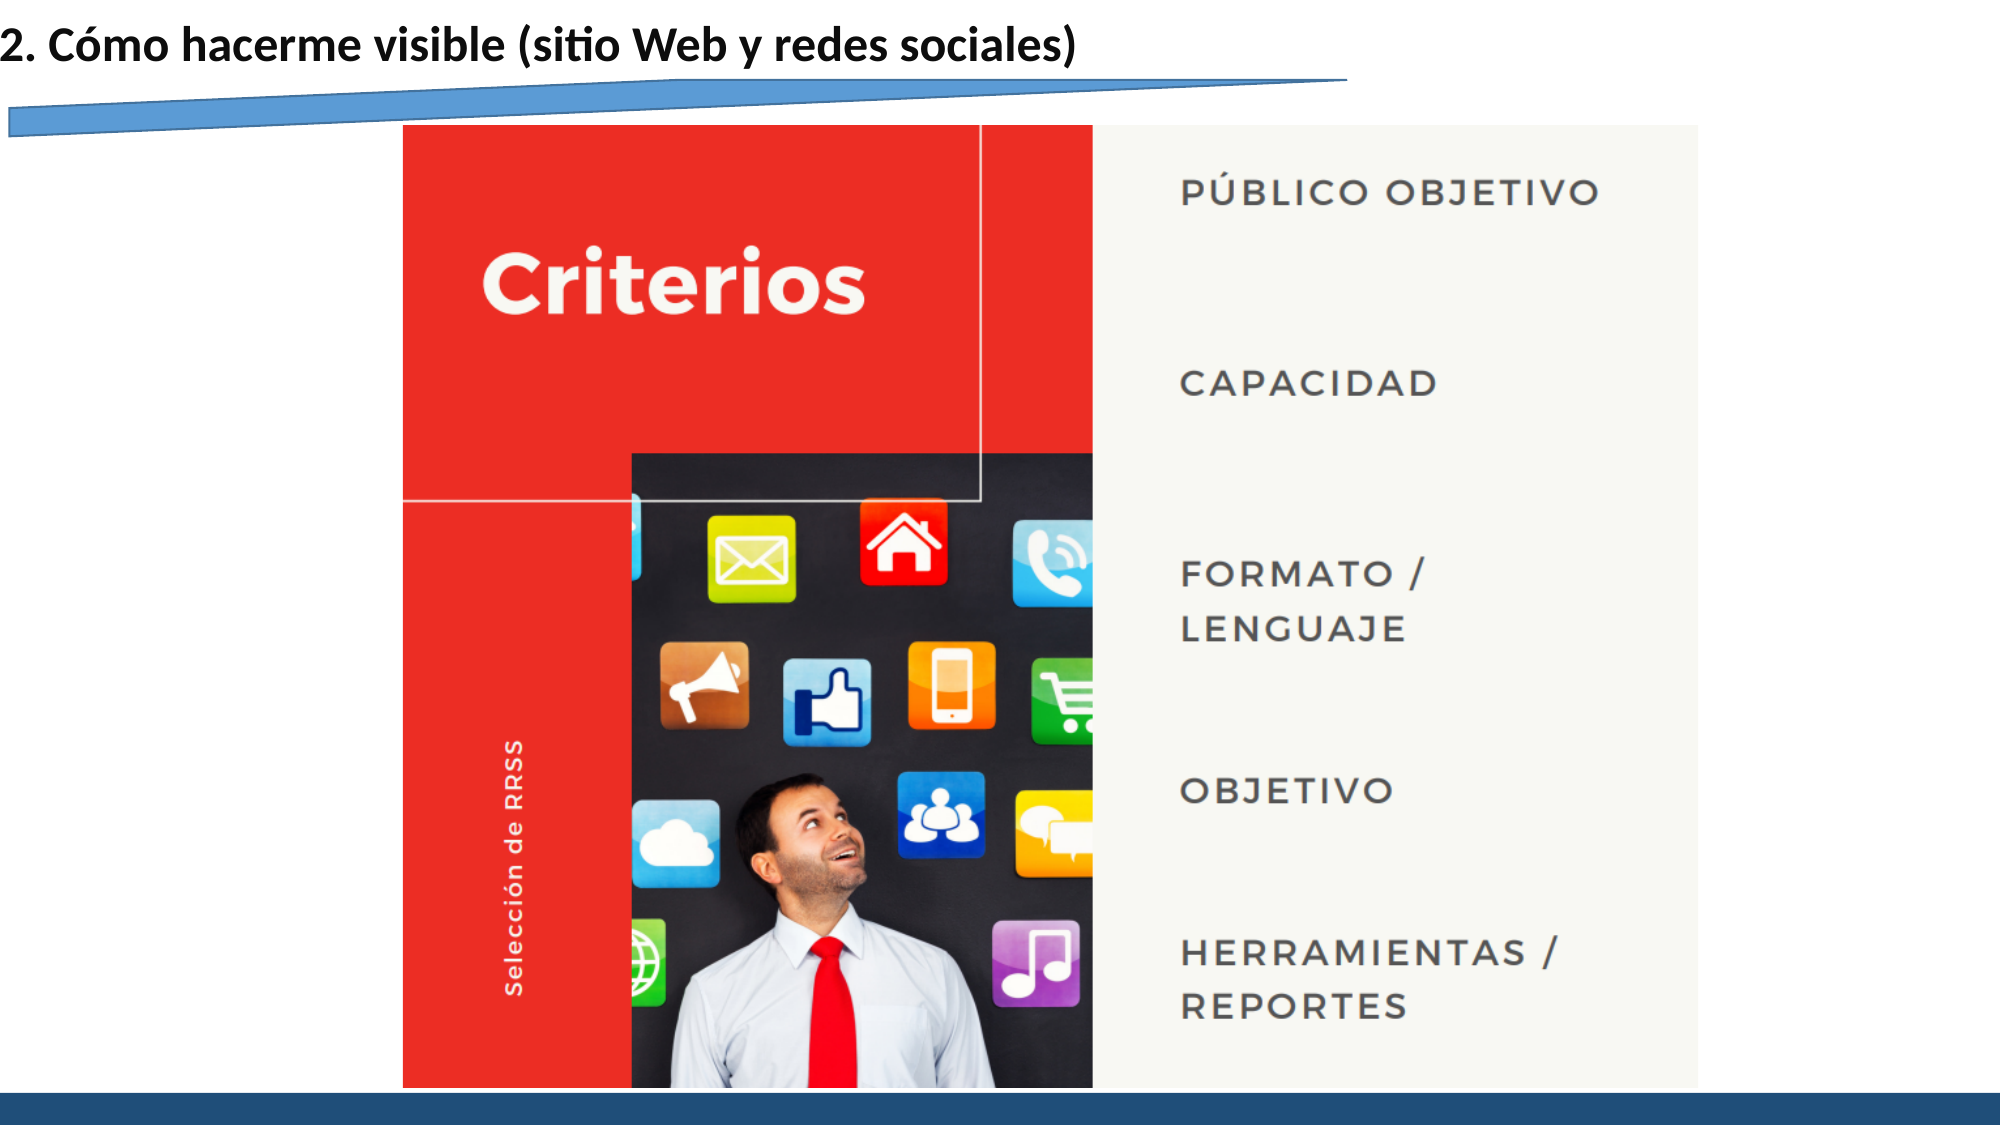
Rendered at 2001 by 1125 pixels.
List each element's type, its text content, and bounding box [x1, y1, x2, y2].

picture [402, 125, 1699, 1088]
text_box 2. Cómo hacerme visible (sitio Web y redes sociales) [0, 0, 1212, 79]
text_box [8, 78, 1348, 138]
